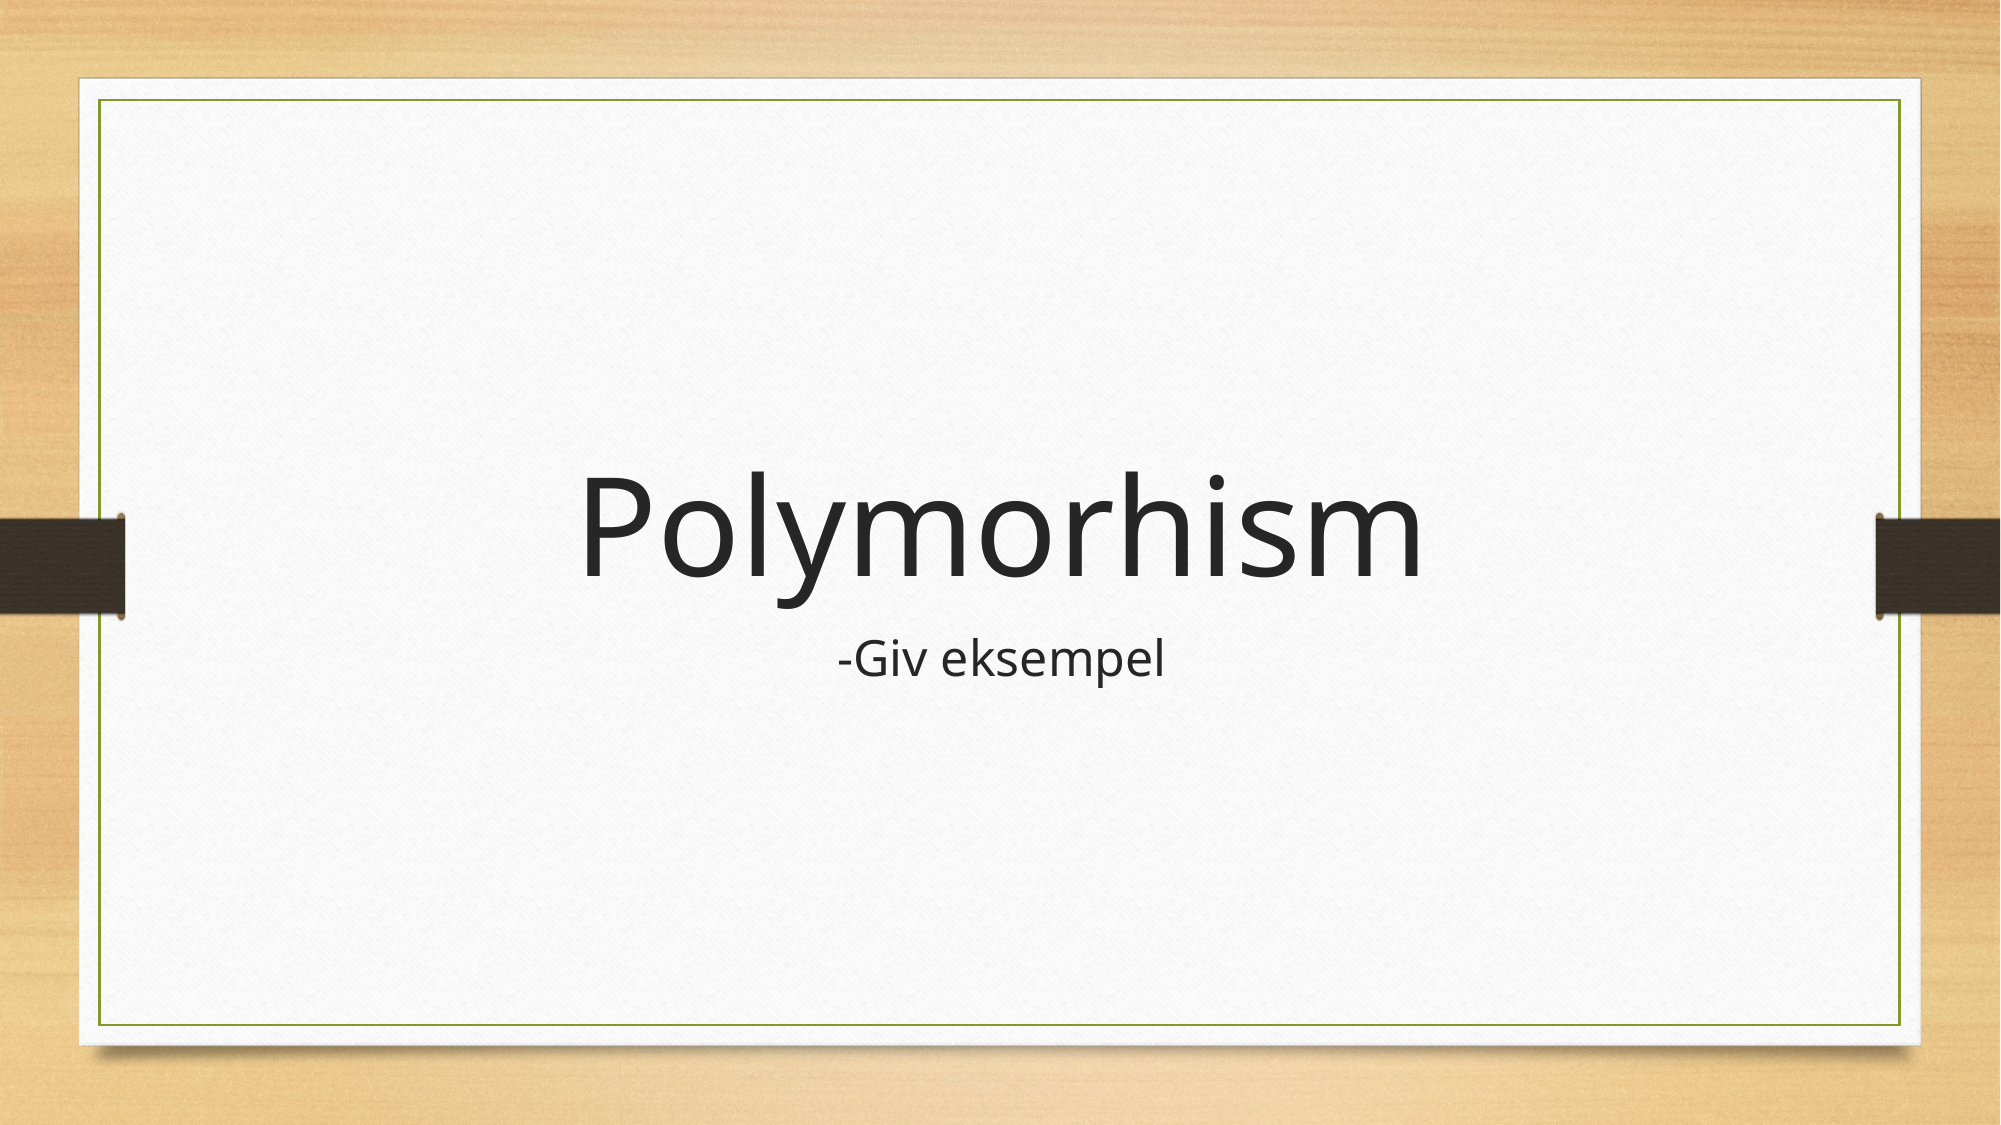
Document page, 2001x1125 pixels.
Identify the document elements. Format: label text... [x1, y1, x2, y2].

list Polymorhism -Giv eksempel [152, 249, 1853, 811]
picture [0, 0, 2001, 1125]
